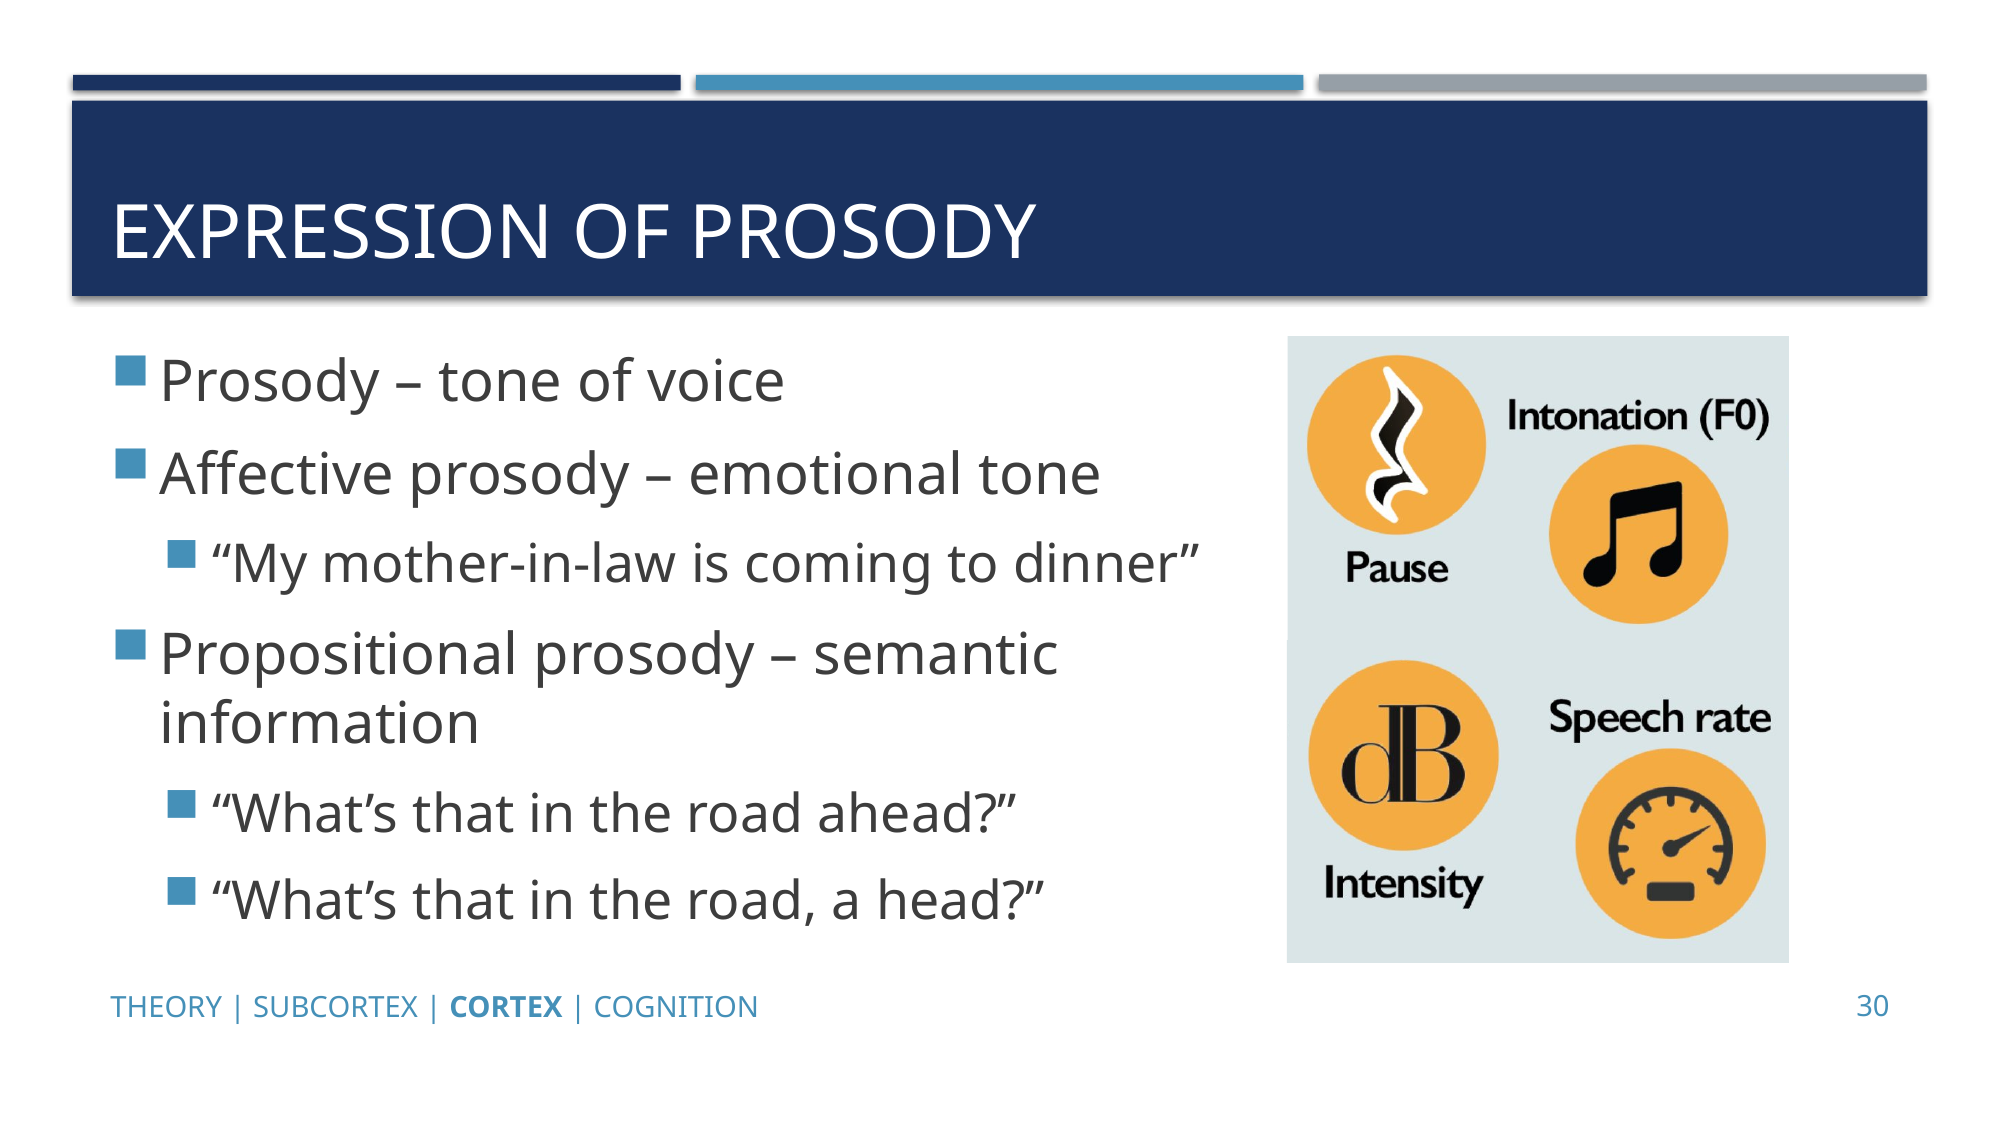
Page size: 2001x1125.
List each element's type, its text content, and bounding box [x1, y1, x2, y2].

list Prosody – tone of voice Affective prosody – emotional tone “My mother-in-law is coming to dinner” Propositional prosody – semantic information “What’s that in the road ahead?” “What’s that in the road, a head?” [94, 336, 1284, 940]
title Expression of Prosody [95, 115, 1905, 282]
footer Theory | Subcortex | Cortex | Cognition [95, 976, 1230, 1037]
picture [1286, 335, 1790, 964]
slide_number 30 [1732, 977, 1905, 1037]
